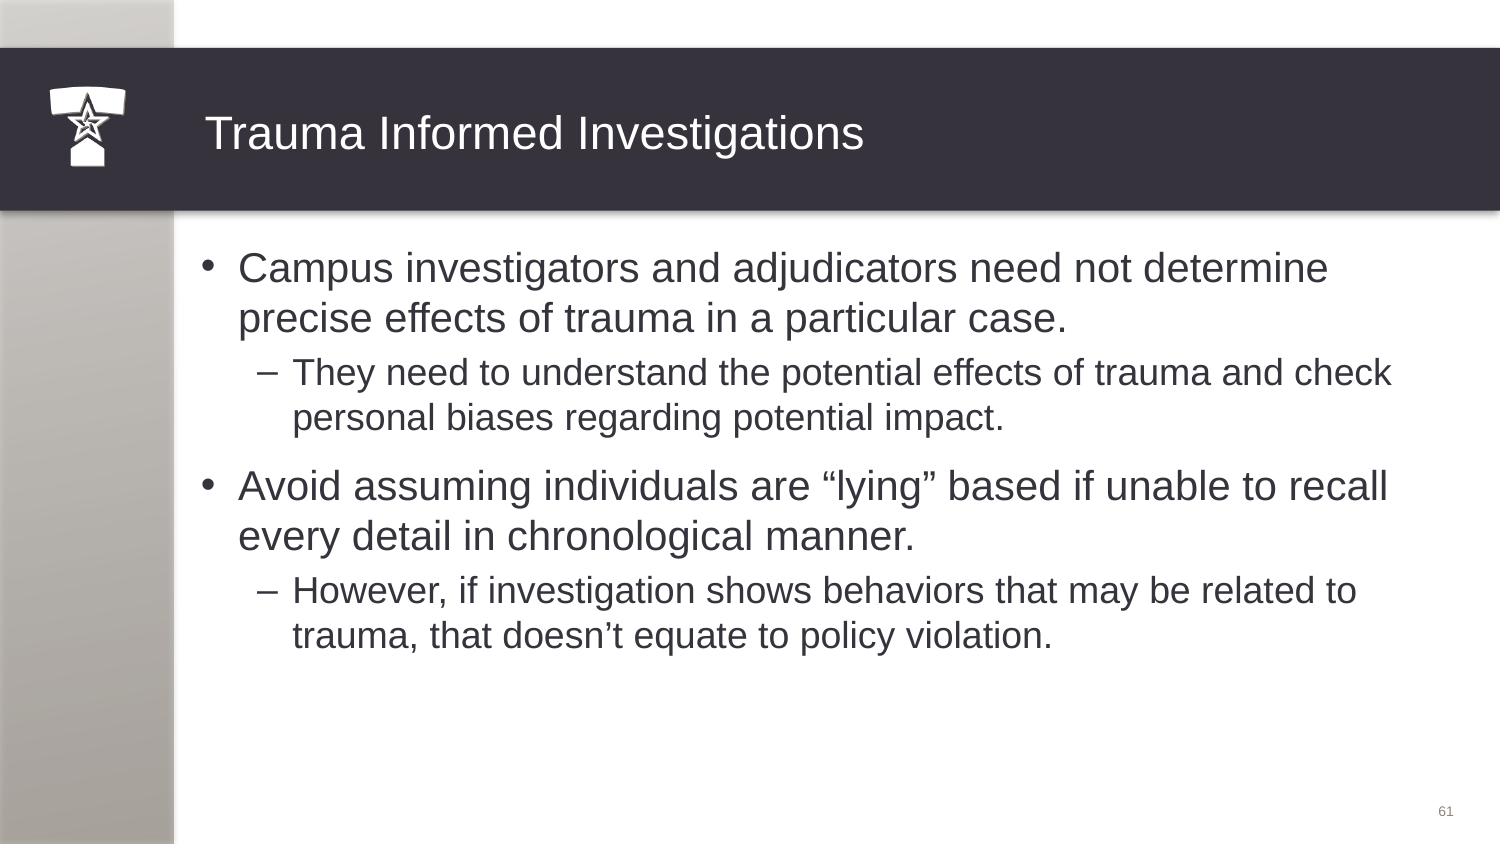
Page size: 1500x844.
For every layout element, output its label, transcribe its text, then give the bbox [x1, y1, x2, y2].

picture [41, 78, 133, 177]
list Campus investigators and adjudicators need not determine precise effects of trauma in a particular case. They need to understand the potential effects of trauma and check personal biases regarding potential impact. Avoid assuming individuals are “lying” based if unable to recall every detail in chronological manner. However, if investigation shows behaviors that may be related to trauma, that doesn’t equate to policy violation. [185, 233, 1475, 805]
title Trauma Informed Investigations [189, 80, 1469, 181]
slide_number 61 [1330, 782, 1469, 827]
